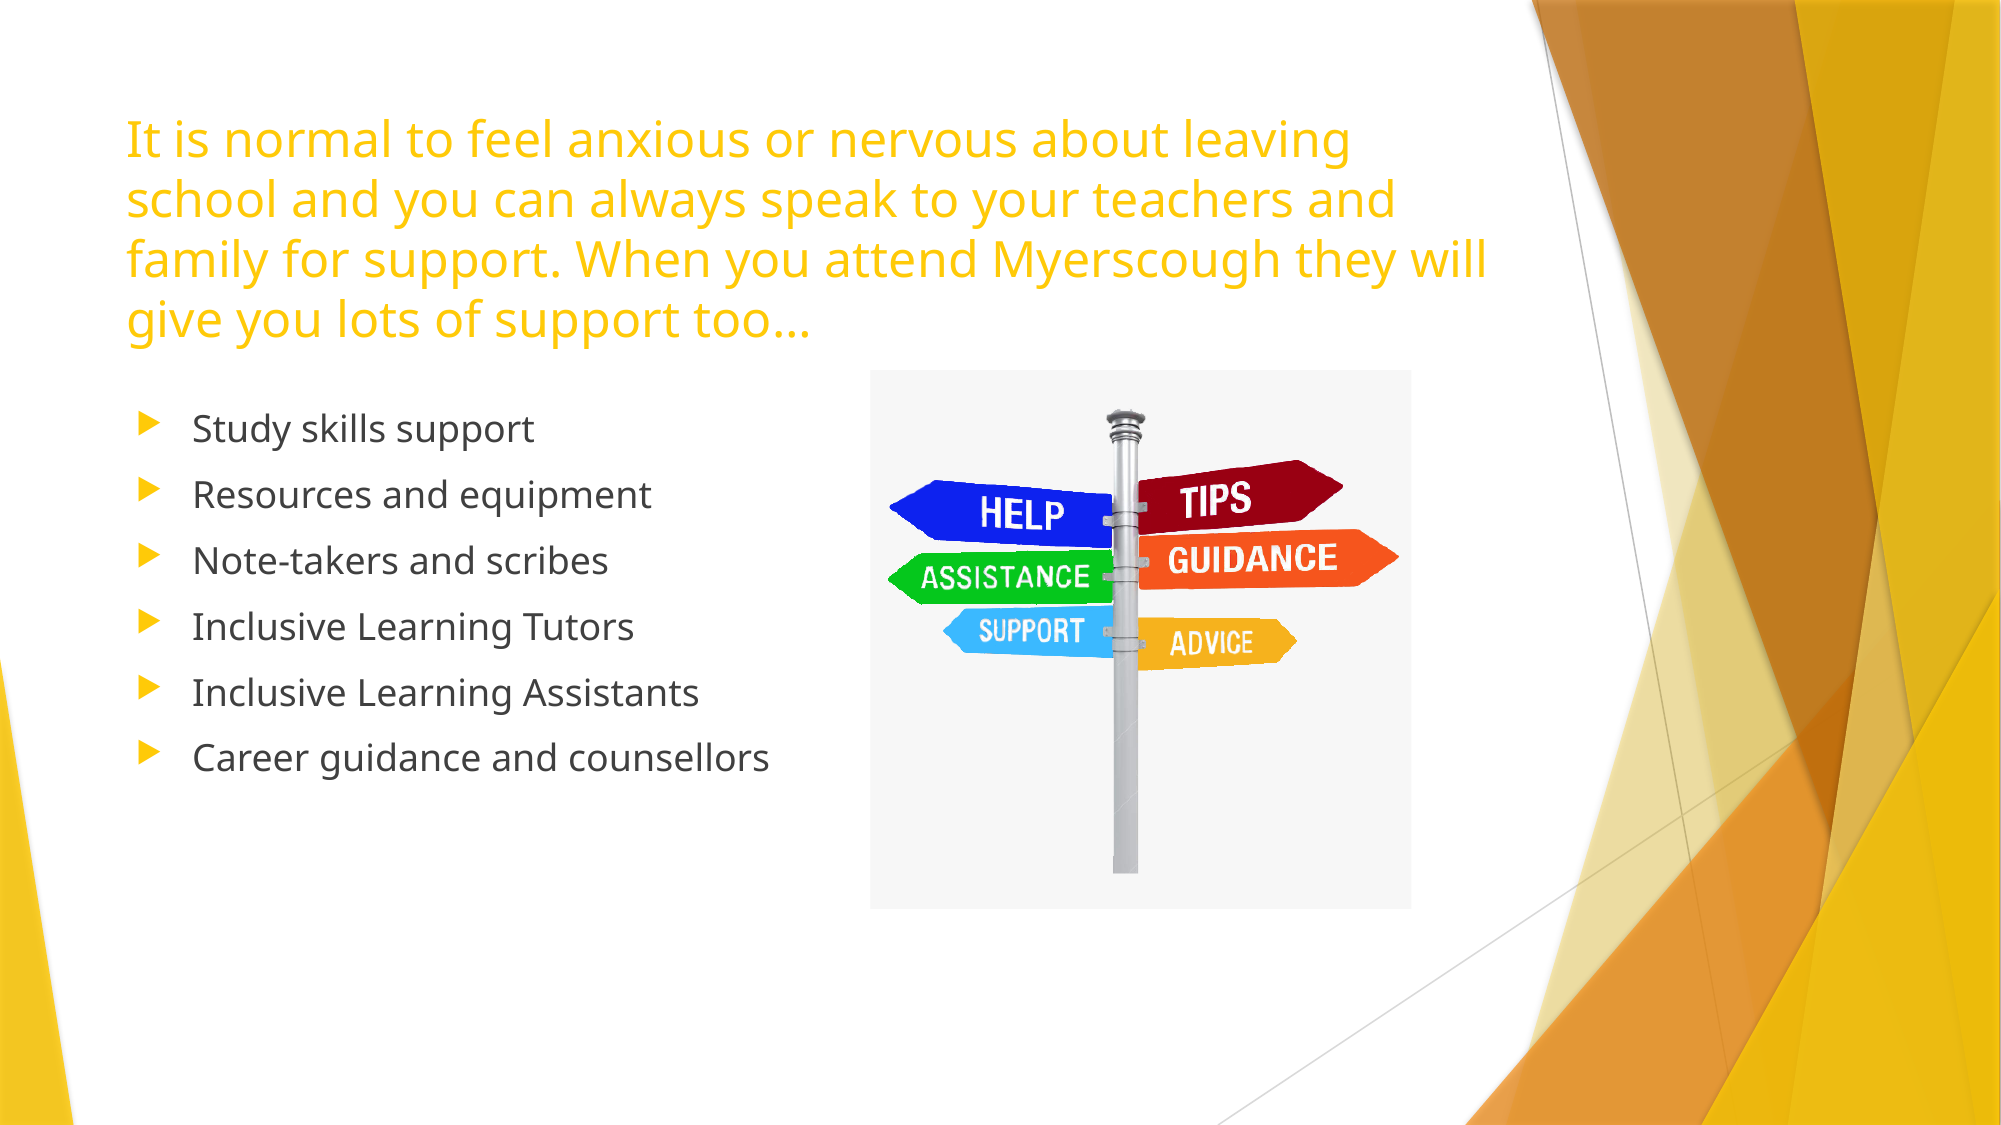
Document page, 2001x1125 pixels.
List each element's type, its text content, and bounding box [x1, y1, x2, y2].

title It is normal to feel anxious or nervous about leaving school and you can always speak to your teachers and family for support. When you attend Myerscough they will give you lots of support too… [111, 99, 1522, 317]
picture [869, 369, 1412, 910]
list Study skills support Resources and equipment Note-takers and scribes Inclusive Learning Tutors Inclusive Learning Assistants Career guidance and counsellors [120, 397, 1532, 1035]
